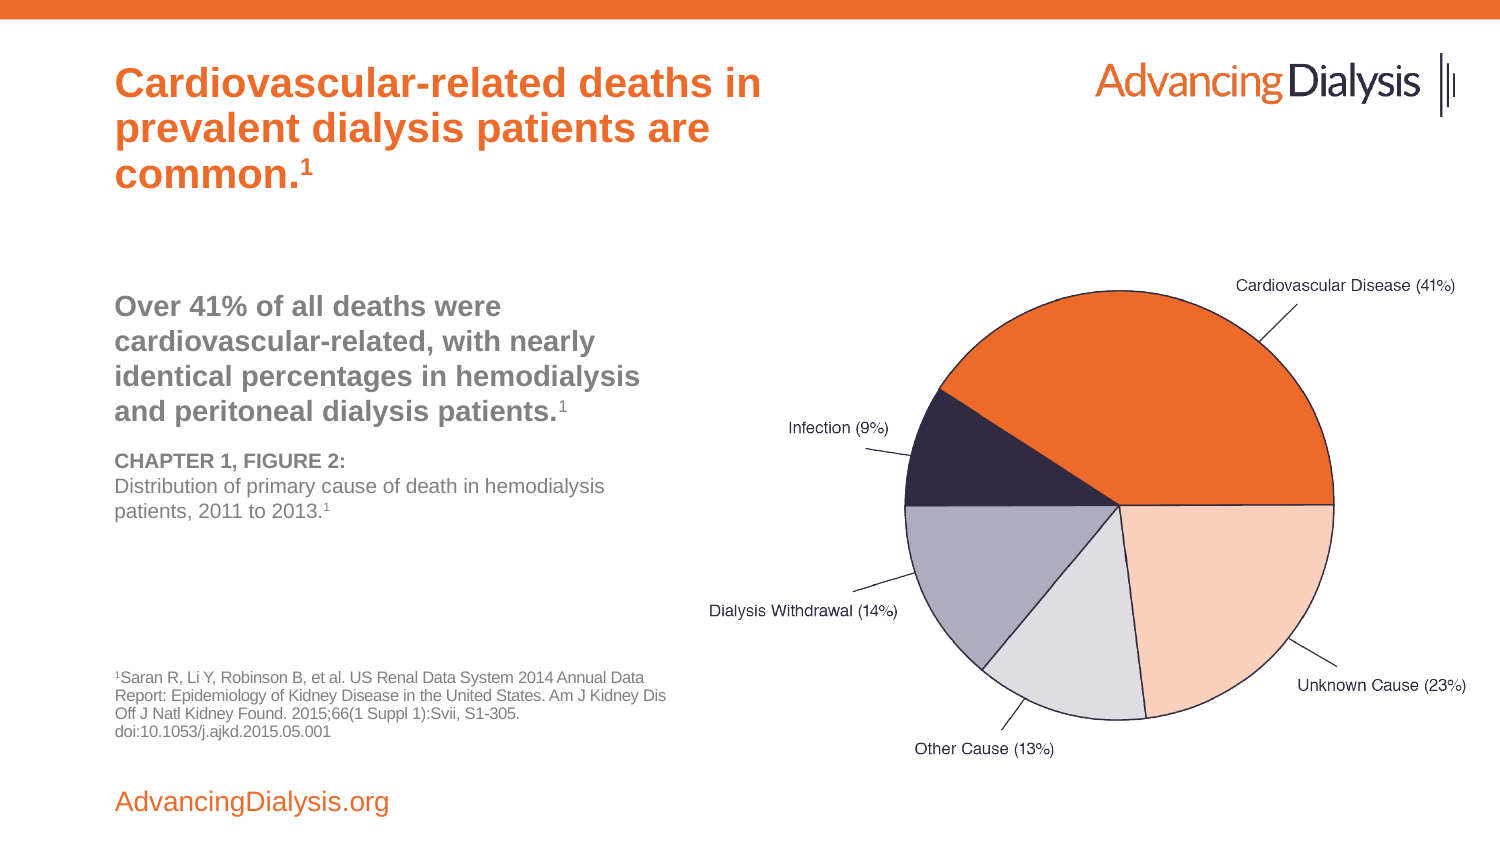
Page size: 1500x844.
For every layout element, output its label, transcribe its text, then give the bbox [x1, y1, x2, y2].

text_box 1Saran R, Li Y, Robinson B, et al. US Renal Data System 2014 Annual Data Report: Epidemiology of Kidney Disease in the United States. Am J Kidney Dis Off J Natl Kidney Found. 2015;66(1 Suppl 1):Svii, S1-305. doi:10.1053/j.ajkd.2015.05.001 [102, 662, 659, 742]
text_box AdvancingDialysis.org [102, 748, 613, 818]
list Over 41% of all deaths were cardiovascular-related, with nearly identical percentages in hemodialysis and peritoneal dialysis patients.1 Chapter 1, Figure 2: Distribution of primary cause of death in hemodialysis patients, 2011 to 2013.1 [102, 281, 659, 568]
picture [659, 53, 1500, 844]
title Cardiovascular-related deaths in prevalent dialysis patients are common.1 [103, 56, 809, 254]
